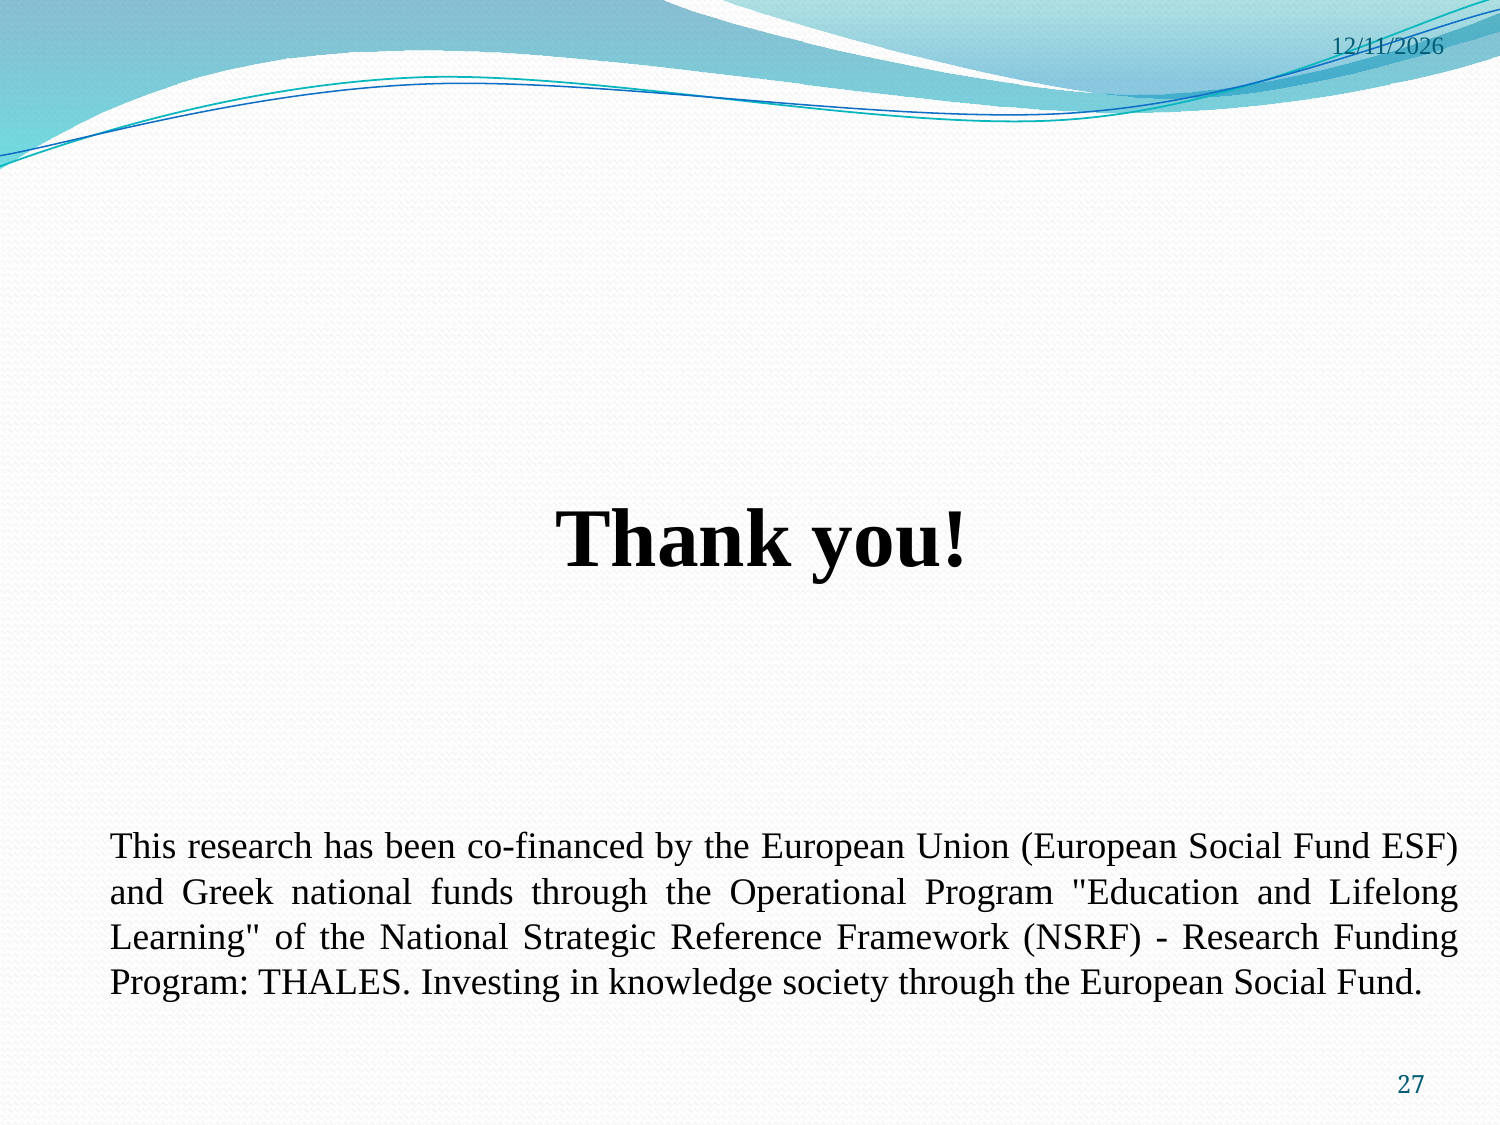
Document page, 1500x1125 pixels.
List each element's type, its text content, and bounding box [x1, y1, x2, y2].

title [50, 75, 1475, 163]
list Thank you! This research has been co‐financed by the European Union (European Social Fund ESF) and Greek national funds through the Operational Program "Education and Lifelong Learning" of the National Strategic Reference Framework (NSRF) ‐ Research Funding Program: THALES. Investing in knowledge society through the European Social Fund. [50, 175, 1475, 1088]
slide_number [37, 12, 1475, 60]
slide_number 27 [1299, 1042, 1425, 1103]
